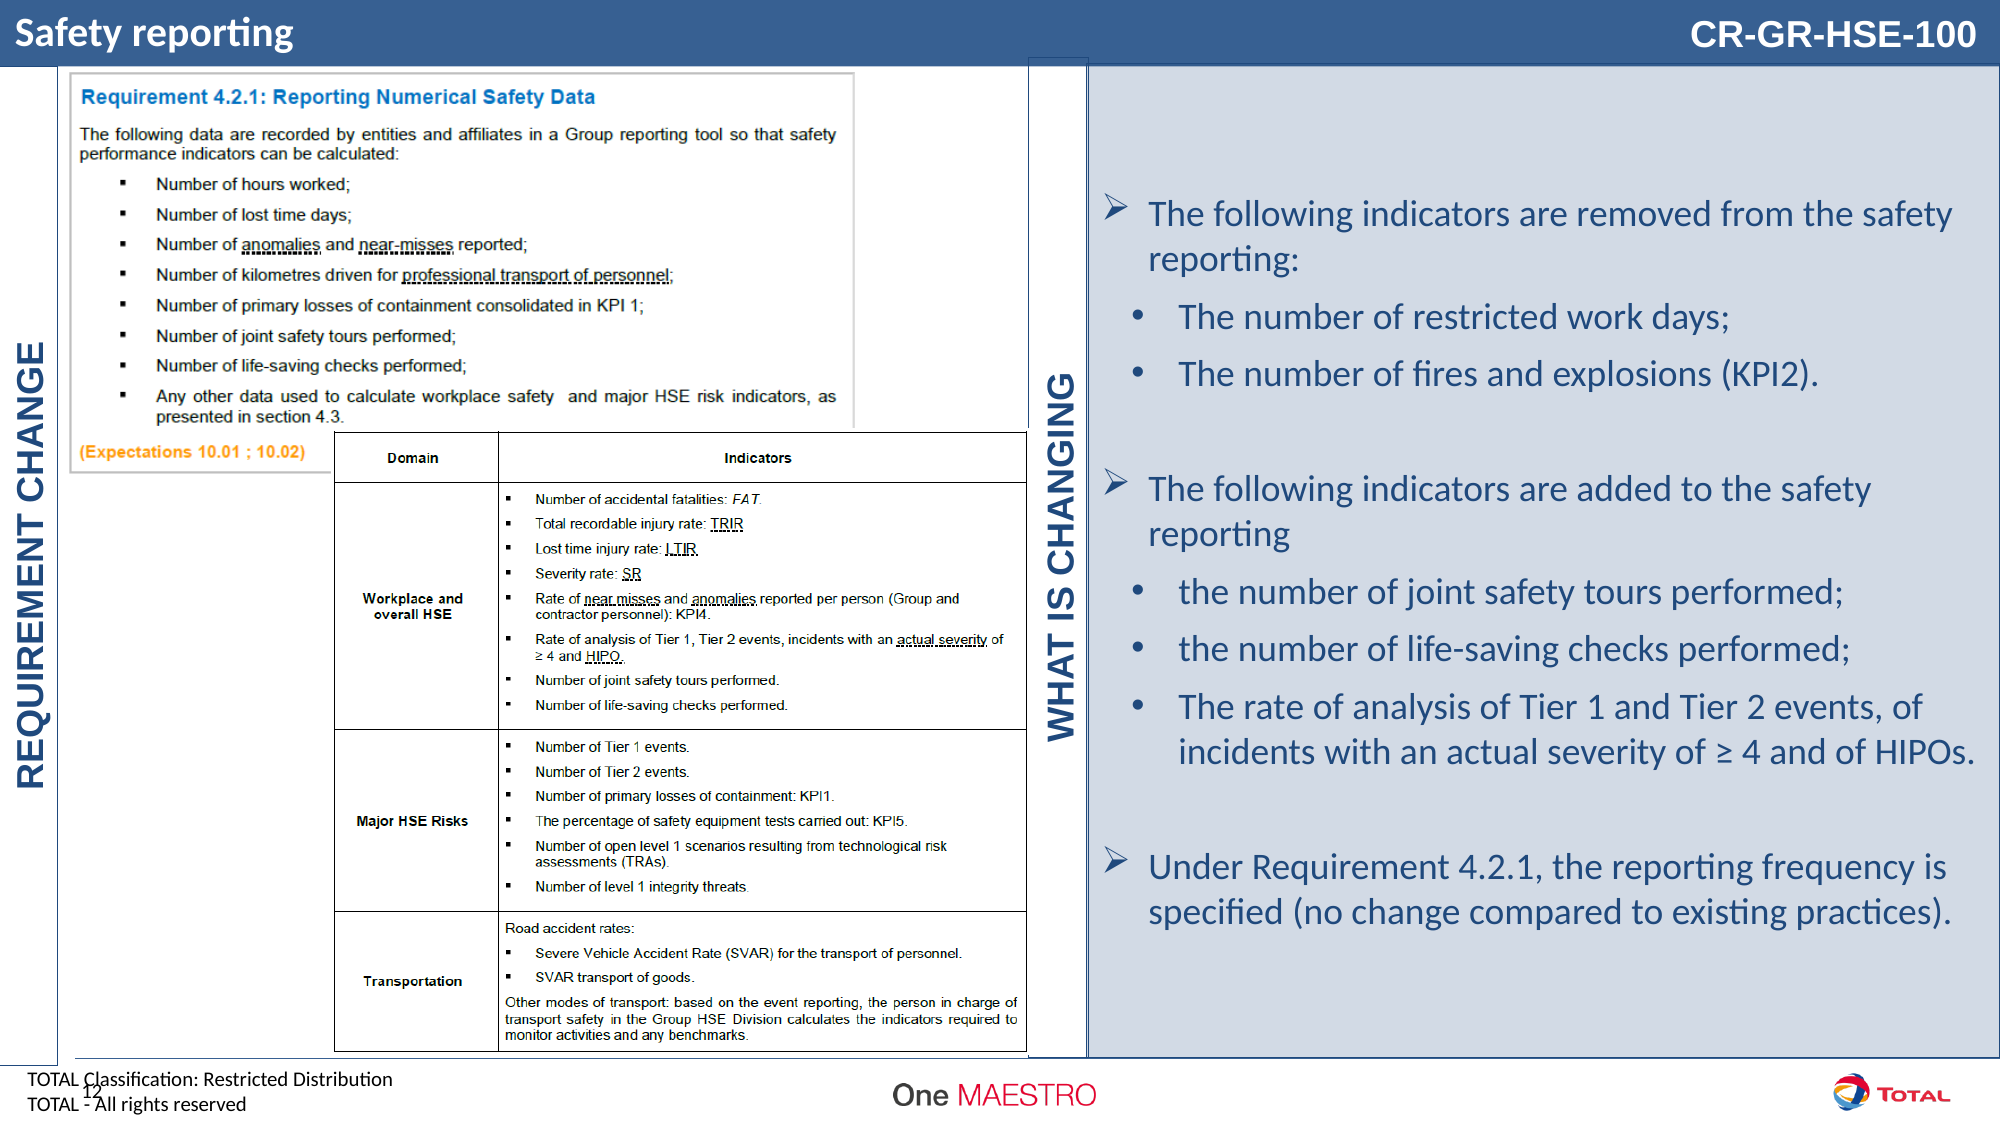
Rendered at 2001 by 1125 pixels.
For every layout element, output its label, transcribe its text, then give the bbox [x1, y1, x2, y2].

picture [60, 70, 1029, 1055]
list Safety reporting [0, 0, 1380, 67]
picture [1826, 1065, 1957, 1118]
text_box CR-GR-HSE-100 [1675, 3, 2000, 63]
picture [893, 1083, 1096, 1106]
text_box The following indicators are removed from the safety reporting: The number of restricted work days; The number of fires and explosions (KPI2). The following indicators are added to the safety reporting the number of joint safety tours performed; the number of life-saving checks performed; The rate of analysis of Tier 1 and Tier 2 events, of incidents with an actual severity of ≥ 4 and of HIPOs. Under Requirement 4.2.1, the reporting frequency is specified (no change compared to existing practices). [1089, 63, 2000, 1058]
text_box WHAT IS CHANGING [1028, 57, 1089, 1058]
text_box REQUIREMENT CHANGE [0, 66, 58, 1066]
